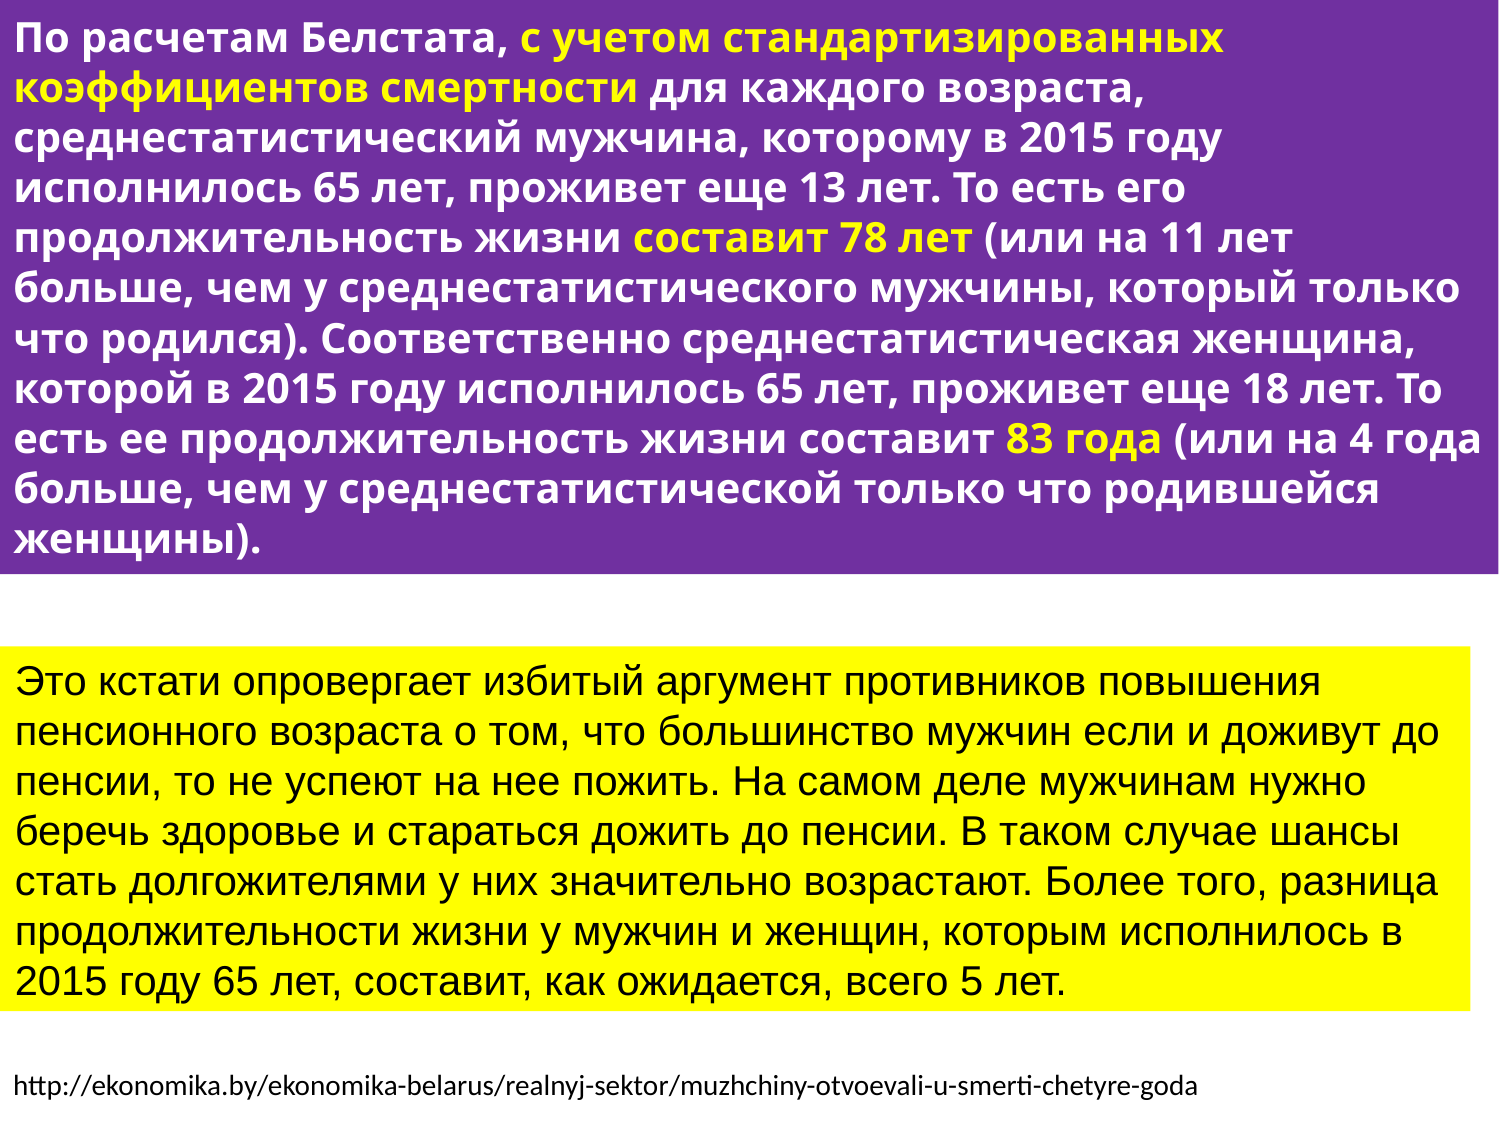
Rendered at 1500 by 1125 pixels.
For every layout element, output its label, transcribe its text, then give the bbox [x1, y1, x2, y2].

text_box Это кстати опровергает избитый аргумент противников повышения пенсионного возраста о том, что большинство мужчин если и доживут до пенсии, то не успеют на нее пожить. На самом деле мужчинам нужно беречь здоровье и стараться дожить до пенсии. В таком случае шансы стать долгожителями у них значительно возрастают. Более того, разница продолжительности жизни у мужчин и женщин, которым исполнилось в 2015 году 65 лет, составит, как ожидается, всего 5 лет. [0, 646, 1471, 1012]
text_box По расчетам Белстата, с учетом стандартизированных коэффициентов смертности для каждого возраста, среднестатистический мужчина, которому в 2015 году исполнилось 65 лет, проживет еще 13 лет. То есть его продолжительность жизни составит 78 лет (или на 11 лет больше, чем у среднестатистического мужчины, который только что родился). Соответственно среднестатистическая женщина, которой в 2015 году исполнилось 65 лет, проживет еще 18 лет. То есть ее продолжительность жизни составит 83 года (или на 4 года больше, чем у среднестатистической только что родившейся женщины). [0, 0, 1499, 575]
text_box http://ekonomika.by/ekonomika-belarus/realnyj-sektor/muzhchiny-otvoevali-u-smerti-chetyre-goda [0, 1058, 1497, 1109]
